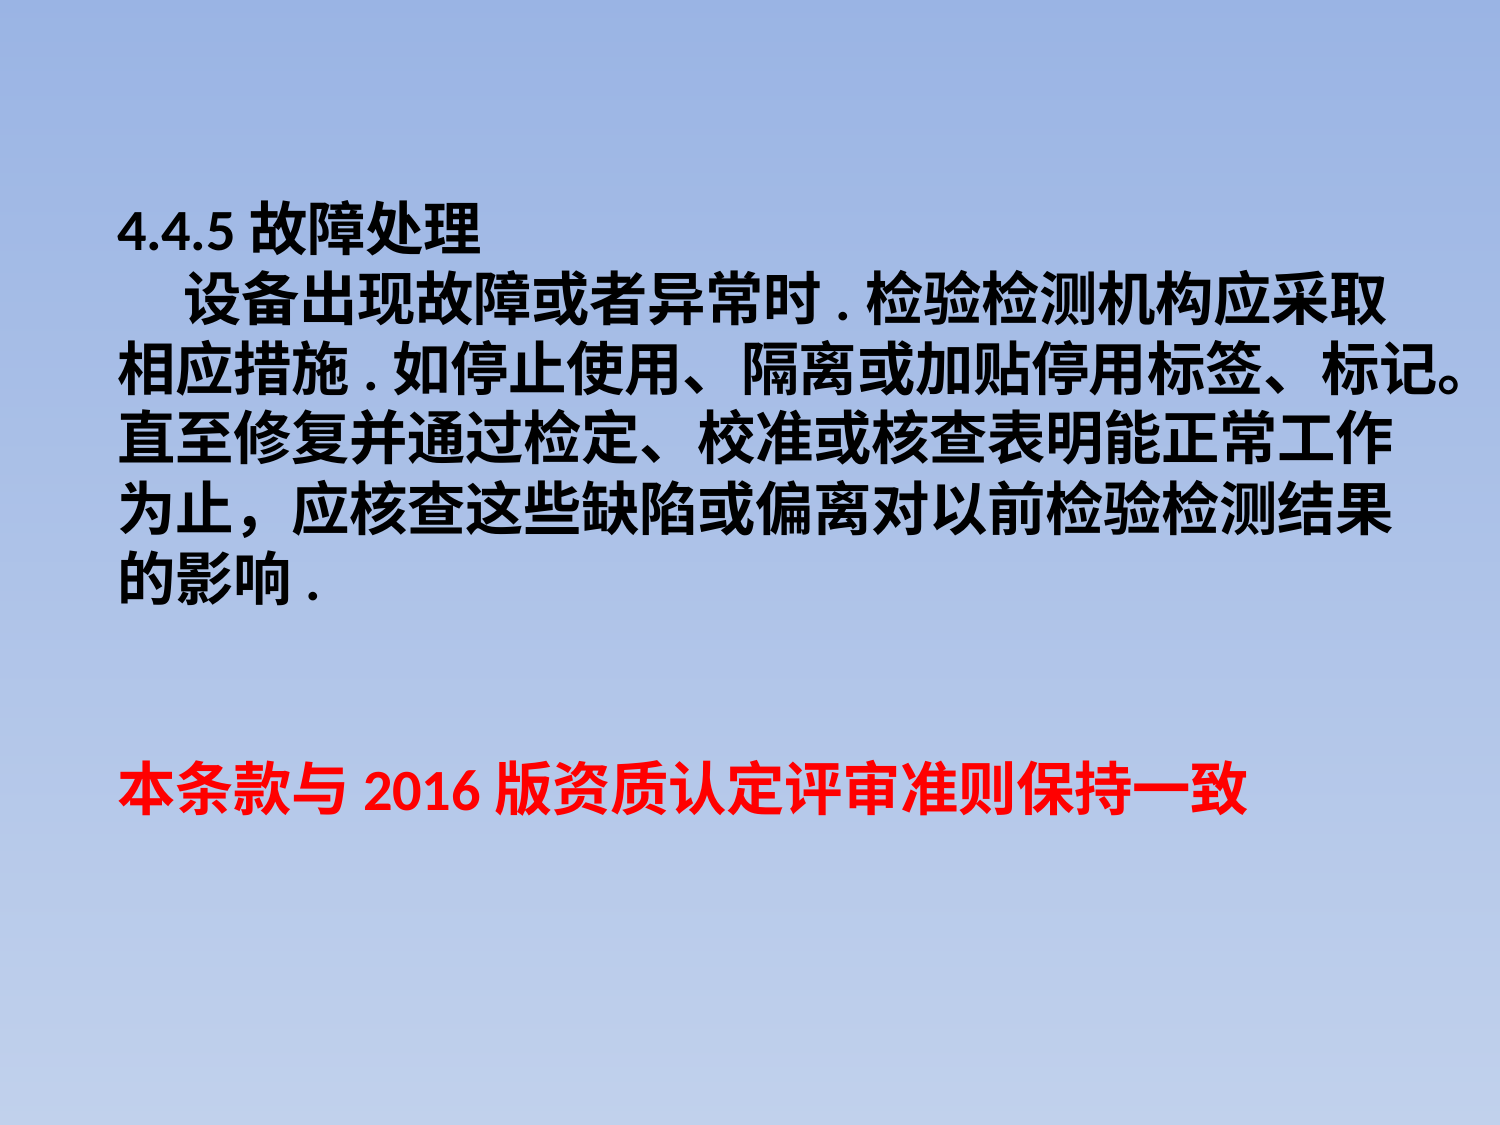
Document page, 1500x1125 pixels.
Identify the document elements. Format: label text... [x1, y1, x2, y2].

text_box 4.4.5故障处理 设备出现故障或者异常时.检验检测机构应采取相应措施.如停止使用、隔离或加贴停用标签、标记。直至修复并通过检定、校准或核查表明能正常工作为止，应核查这些缺陷或偏离对以前检验检测结果的影响. 本条款与2016版资质认定评审准则保持一致 [100, 184, 1459, 899]
